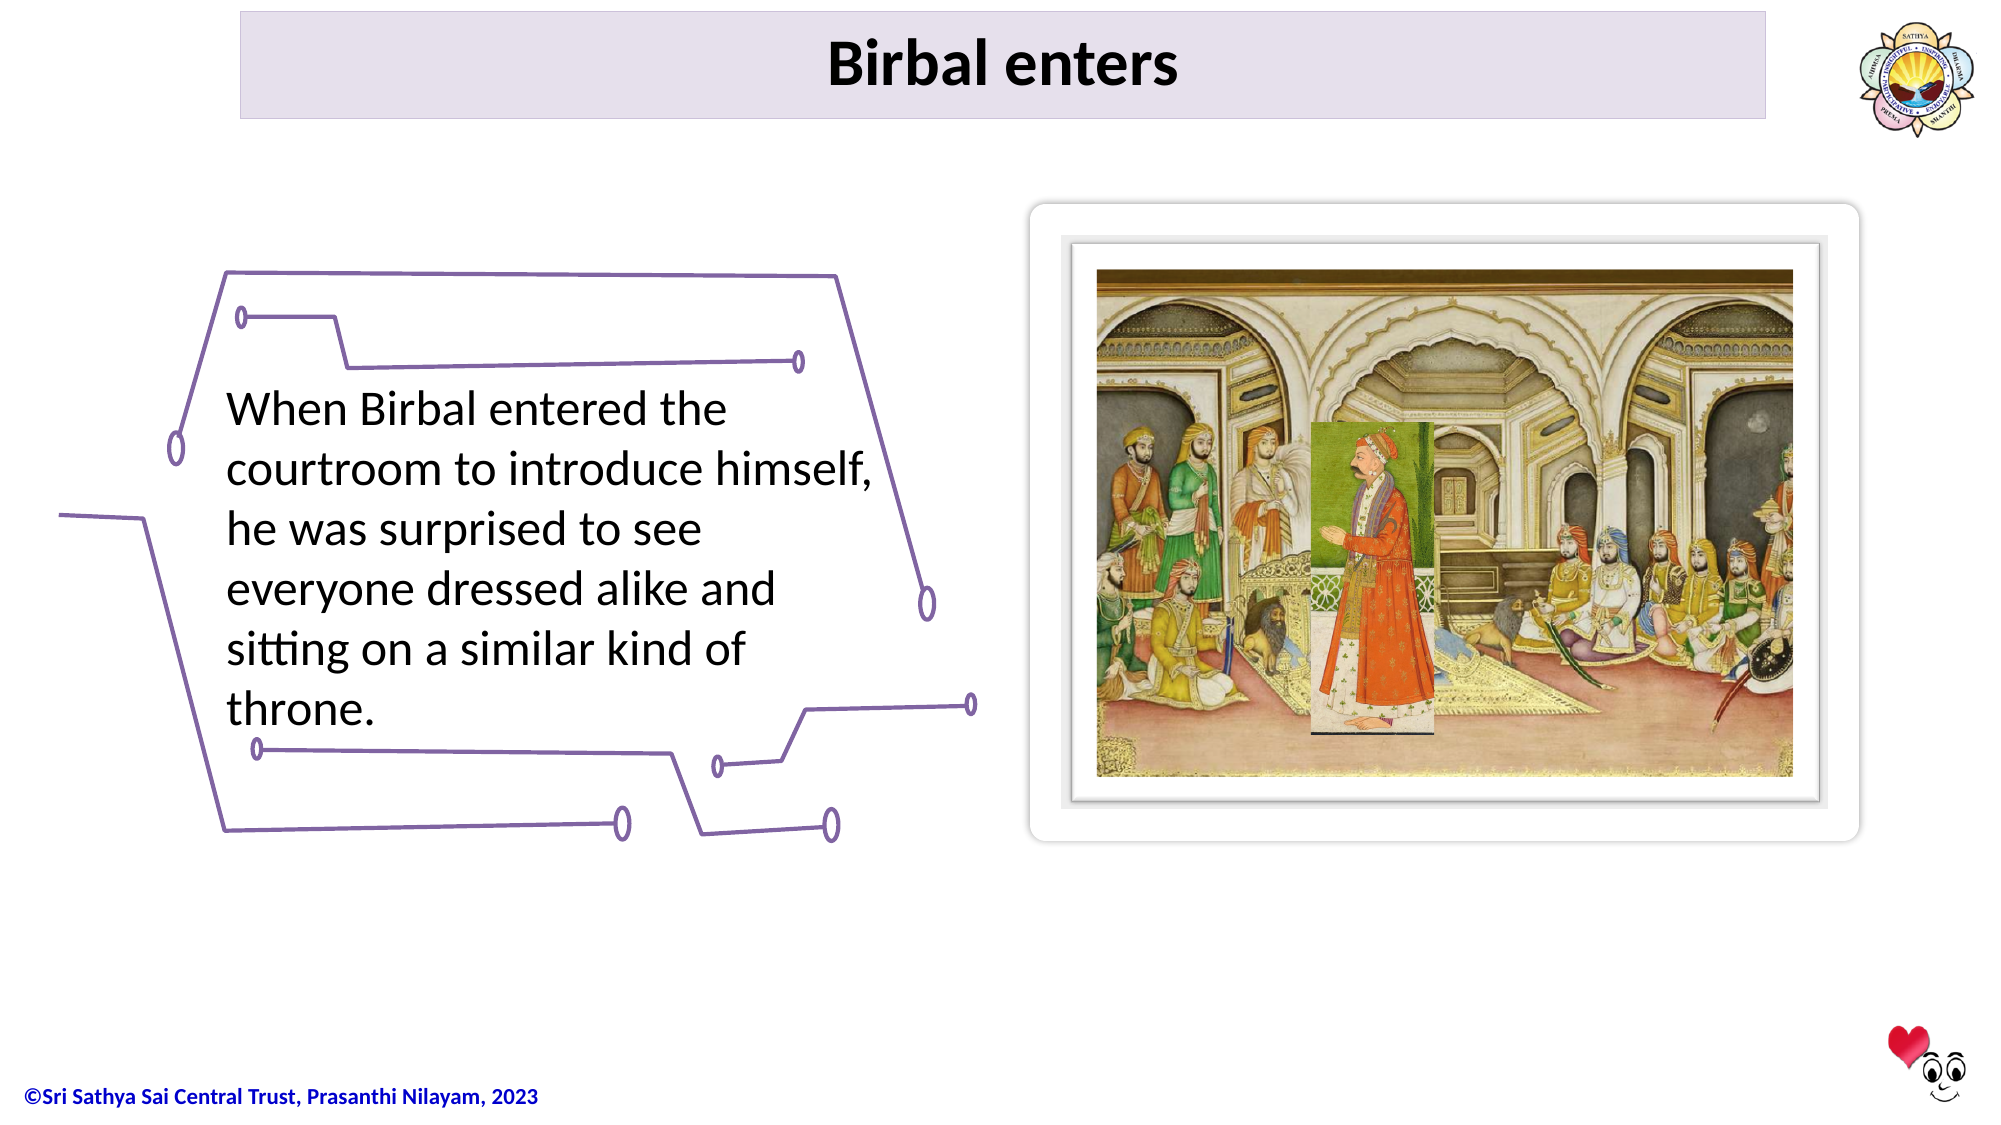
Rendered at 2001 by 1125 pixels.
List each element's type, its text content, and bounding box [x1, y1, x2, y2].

picture [1060, 234, 1829, 810]
picture [1858, 991, 1977, 1110]
title Birbal enters [240, 11, 1766, 119]
picture [1855, 19, 1977, 138]
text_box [58, 272, 976, 842]
